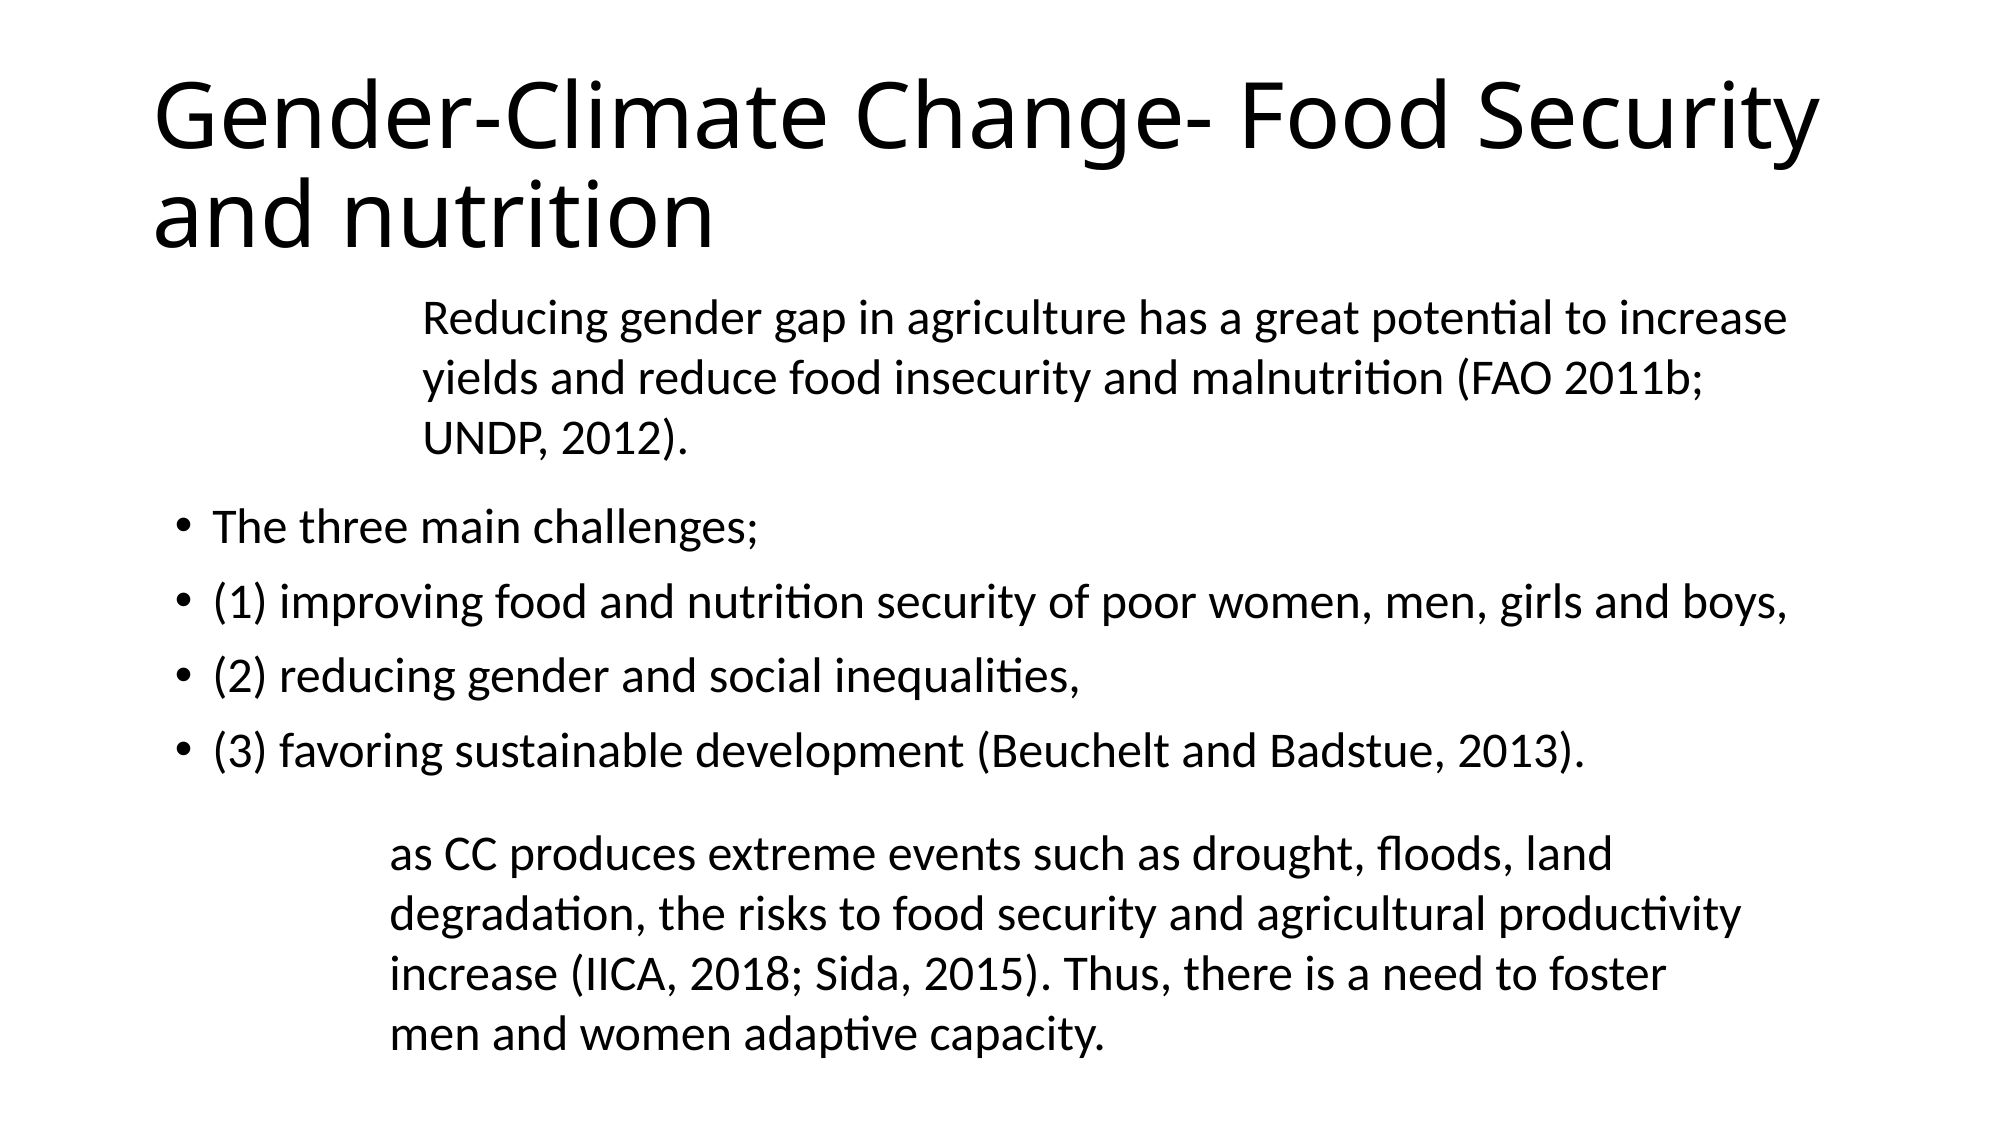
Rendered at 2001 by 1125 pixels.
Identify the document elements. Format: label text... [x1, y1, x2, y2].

text_box as CC produces extreme events such as drought, floods, land degradation, the risks to food security and agricultural productivity increase (IICA, 2018; Sida, 2015). Thus, there is a need to foster men and women adaptive capacity. [374, 812, 1771, 1068]
title Gender-Climate Change- Food Security and nutrition [137, 59, 1863, 278]
list The three main challenges; (1) improving food and nutrition security of poor women, men, girls and boys, (2) reducing gender and social inequalities, (3) favoring sustainable development (Beuchelt and Badstue, 2013). [159, 492, 1885, 811]
text_box Reducing gender gap in agriculture has a great potential to increase yields and reduce food insecurity and malnutrition (FAO 2011b; UNDP, 2012). [407, 277, 1823, 472]
